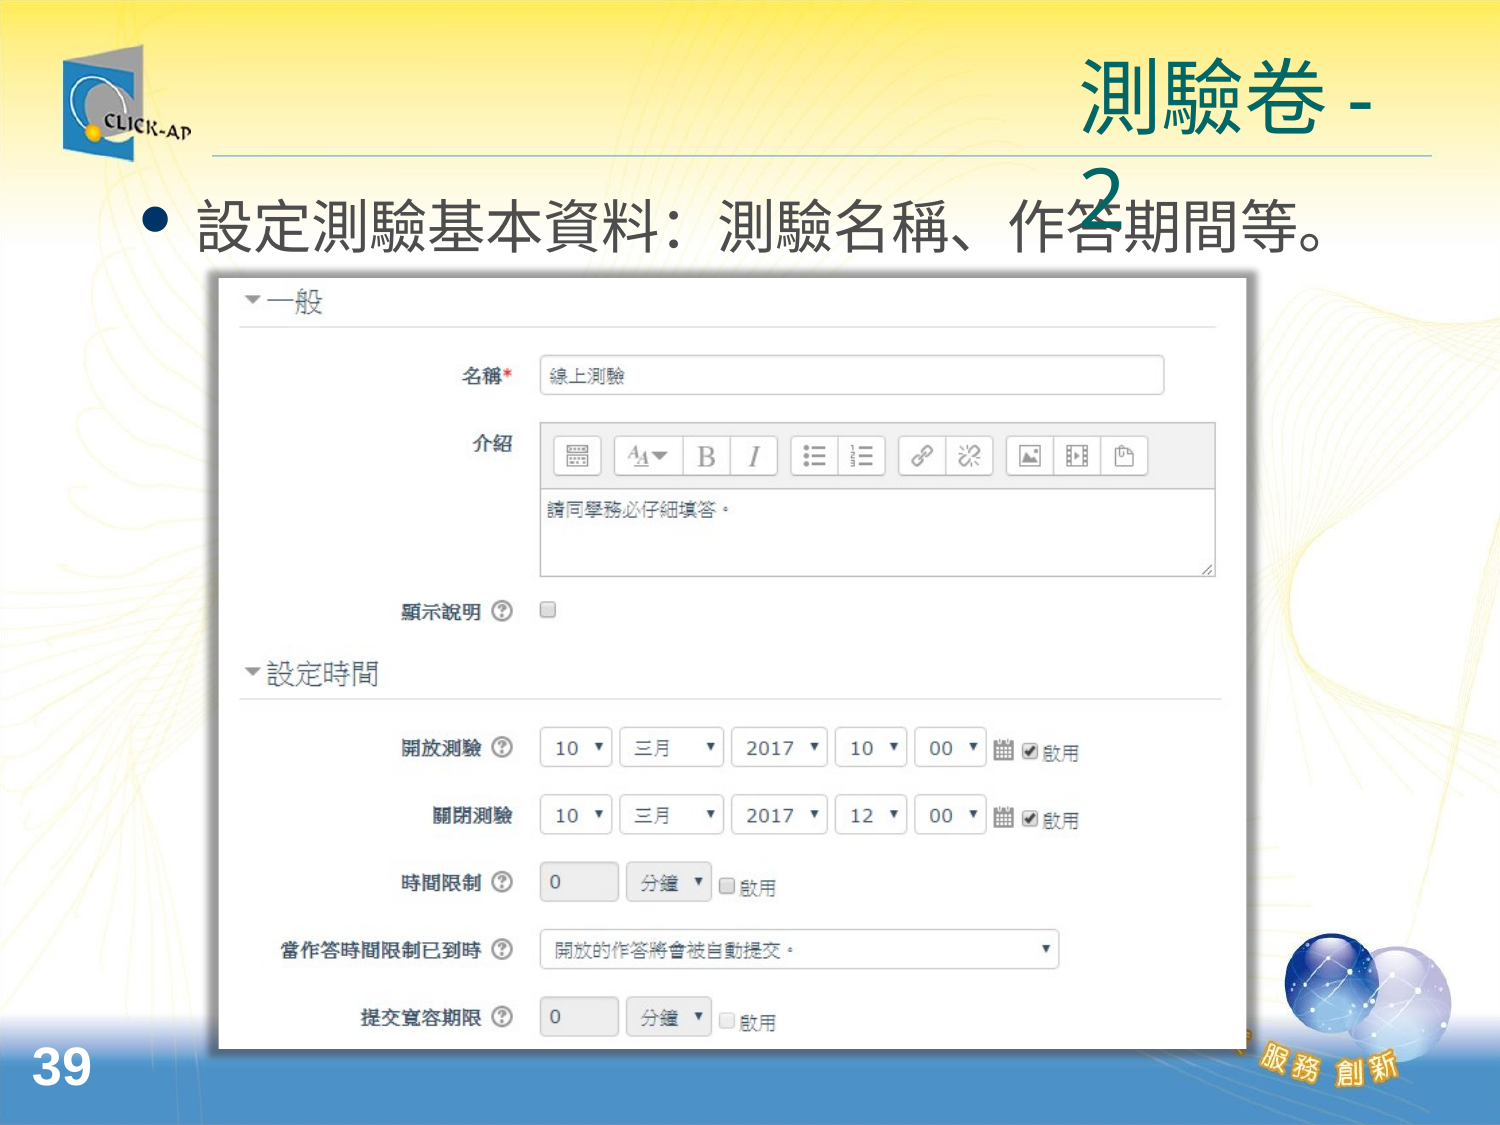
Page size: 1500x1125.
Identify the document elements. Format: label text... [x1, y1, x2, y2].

text_box 設定測驗基本資料：測驗名稱、作答期間等。 [136, 188, 1363, 261]
title 測驗卷-2 [1076, 42, 1417, 245]
picture [0, 0, 1500, 1125]
text_box [218, 278, 1247, 1049]
text_box [197, 260, 1268, 1068]
slide_number 39 [27, 1033, 97, 1125]
